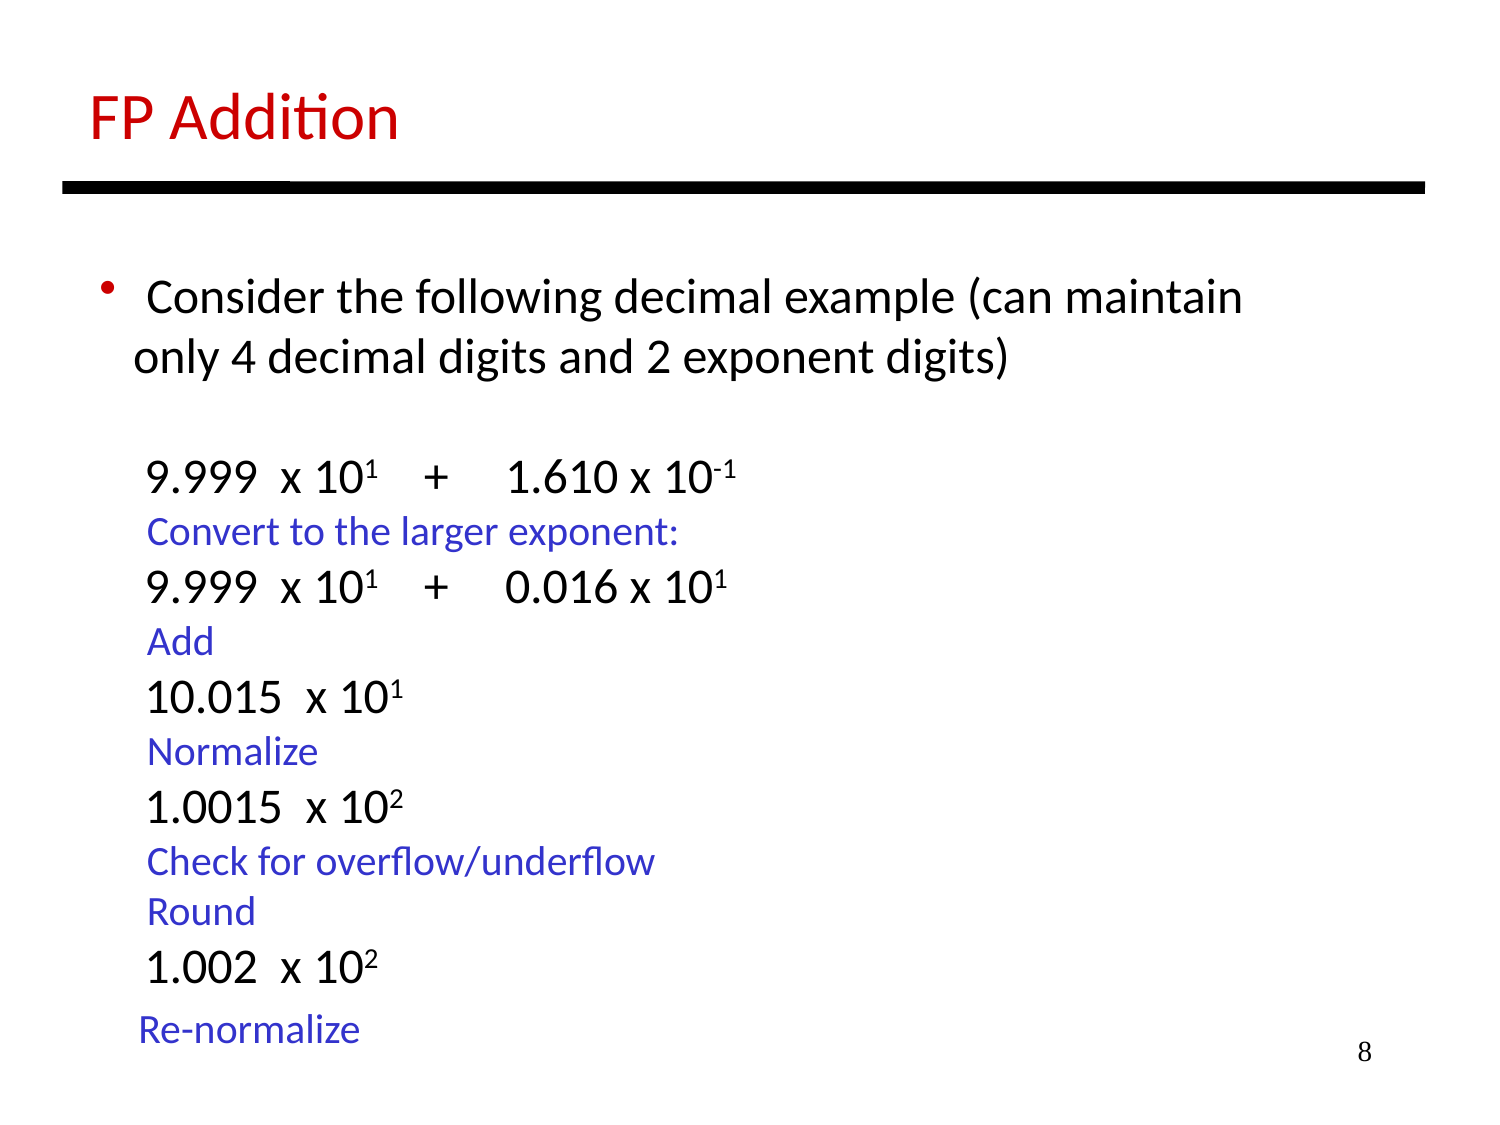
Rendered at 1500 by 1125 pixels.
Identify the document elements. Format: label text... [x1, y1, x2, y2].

text_box FP Addition [74, 65, 416, 160]
slide_number 8 [1074, 1025, 1388, 1100]
text_box Consider the following decimal example (can maintain only 4 decimal digits and 2 exponent digits) 9.999 x 101 + 1.610 x 10-1 Convert to the larger exponent: 9.999 x 101 + 0.016 x 101 Add 10.015 x 101 Normalize 1.0015 x 102 Check for overflow/underflow Round 1.002 x 102 Re-normalize [84, 256, 1259, 1062]
